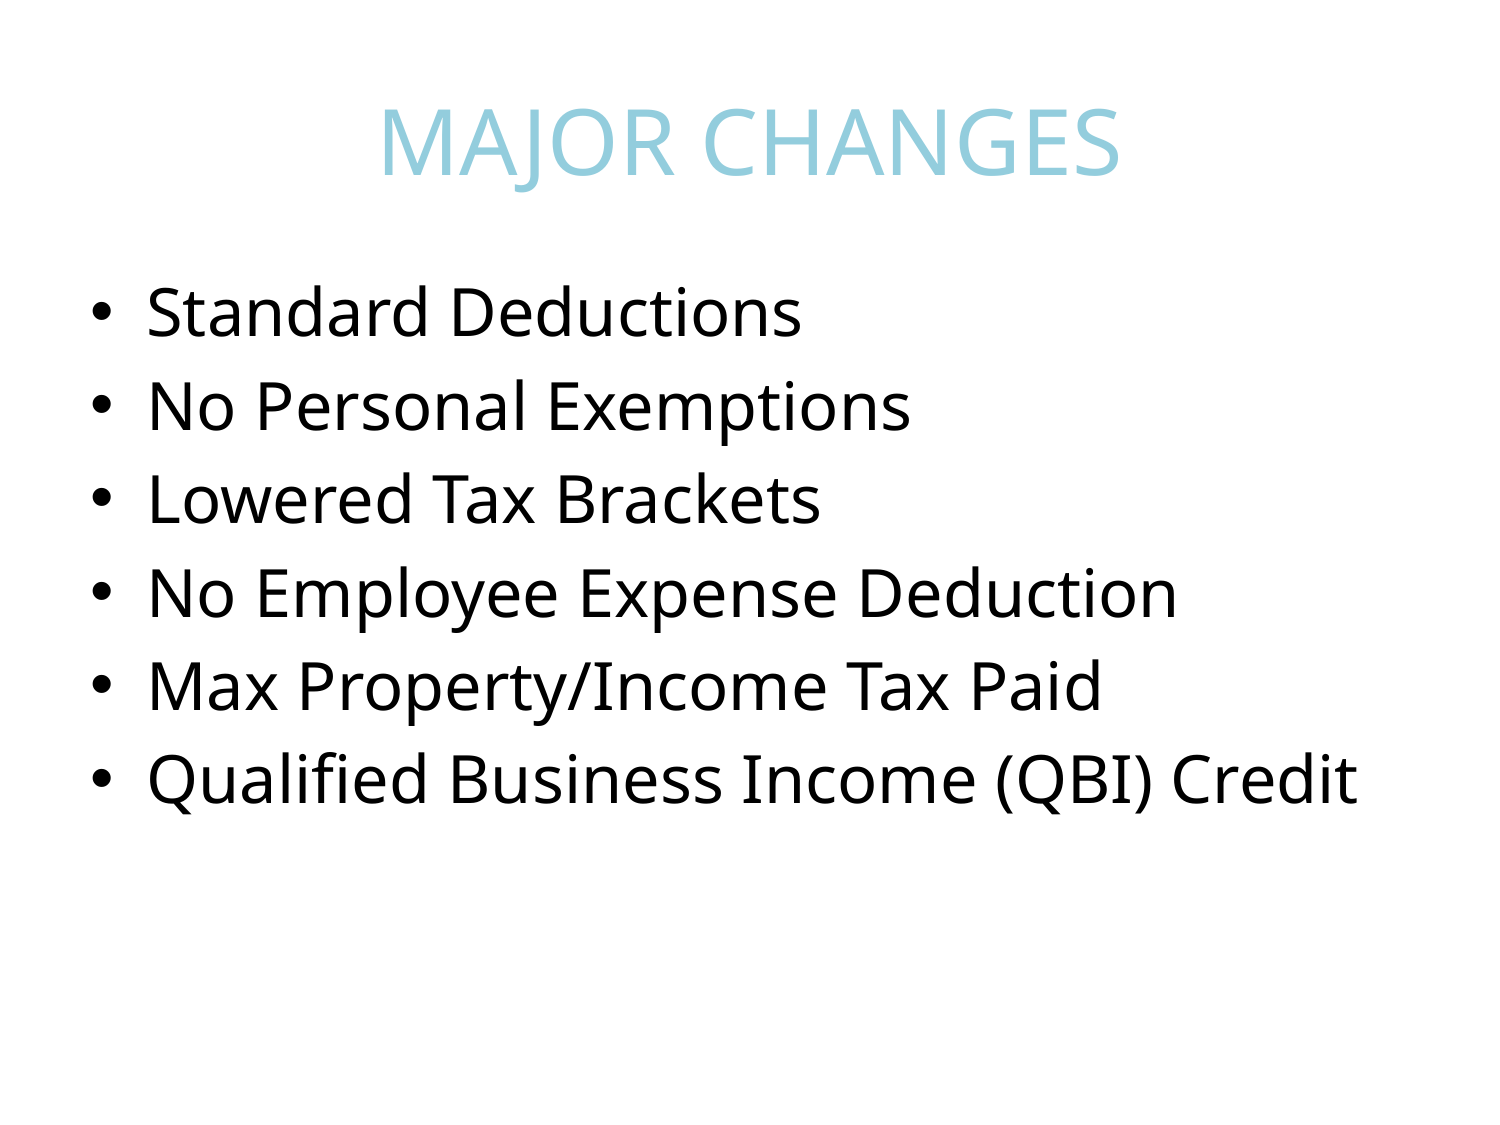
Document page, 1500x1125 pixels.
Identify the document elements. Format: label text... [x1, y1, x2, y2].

title MAJOR CHANGES [75, 45, 1425, 233]
list Standard Deductions No Personal Exemptions Lowered Tax Brackets No Employee Expense Deduction Max Property/Income Tax Paid Qualified Business Income (QBI) Credit [75, 262, 1425, 1005]
